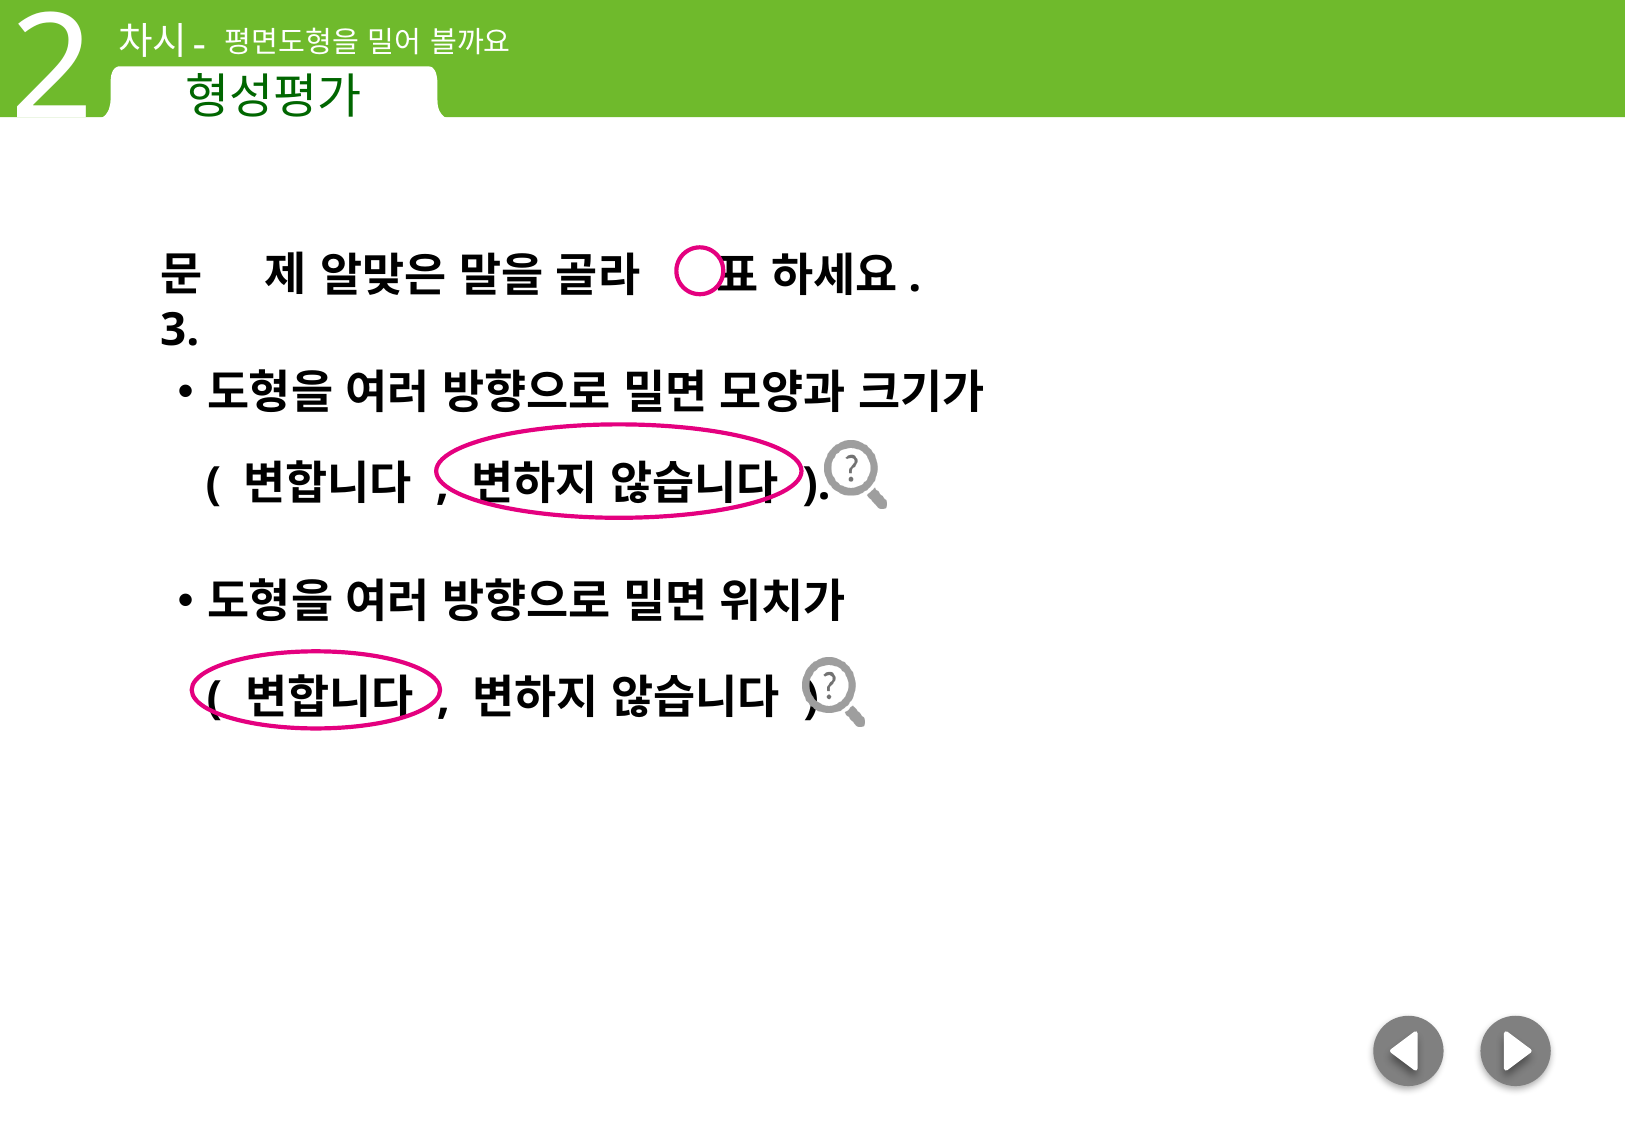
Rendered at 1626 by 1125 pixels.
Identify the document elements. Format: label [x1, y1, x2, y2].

picture [802, 657, 865, 727]
picture [824, 440, 887, 510]
text_box [145, 236, 1468, 309]
text_box [1373, 1015, 1444, 1087]
text_box [162, 355, 1089, 510]
text_box [162, 564, 1076, 727]
text_box [1480, 1015, 1551, 1087]
